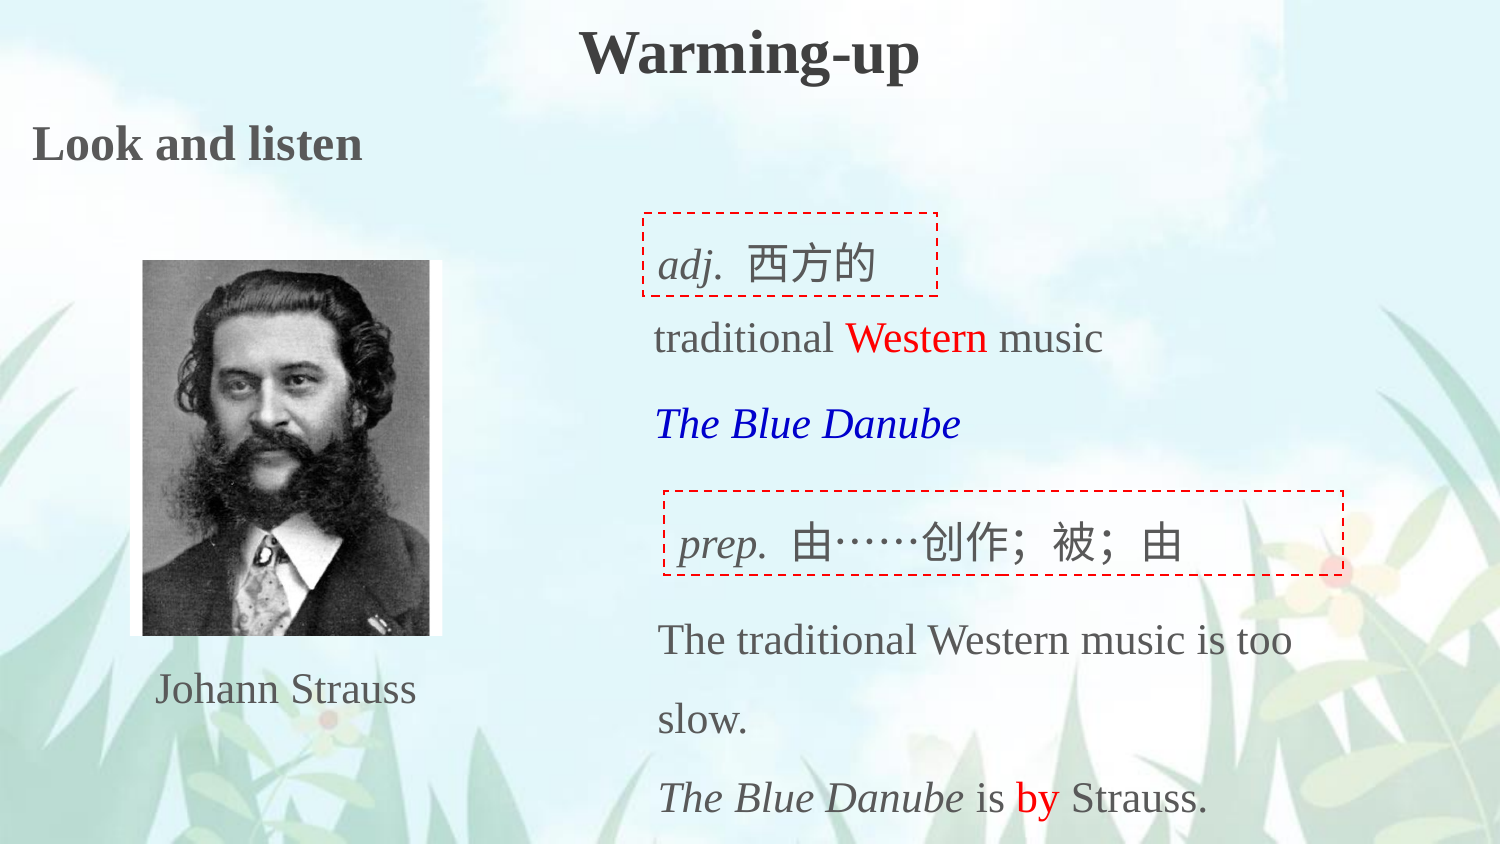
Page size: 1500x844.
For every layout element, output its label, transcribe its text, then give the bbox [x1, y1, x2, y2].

text_box prep. 由……创作；被；由 [663, 491, 1344, 575]
text_box Look and listen [17, 102, 664, 178]
text_box The Blue Danube [639, 387, 977, 455]
picture [0, 0, 1500, 844]
text_box adj. 西方的 [642, 212, 938, 296]
text_box traditional Western music [639, 301, 1119, 369]
text_box Warming-up [175, 5, 1325, 92]
text_box The traditional Western music is too slow. The Blue Danube is by Strauss. [642, 577, 1401, 829]
text_box Johann Strauss [139, 652, 433, 720]
